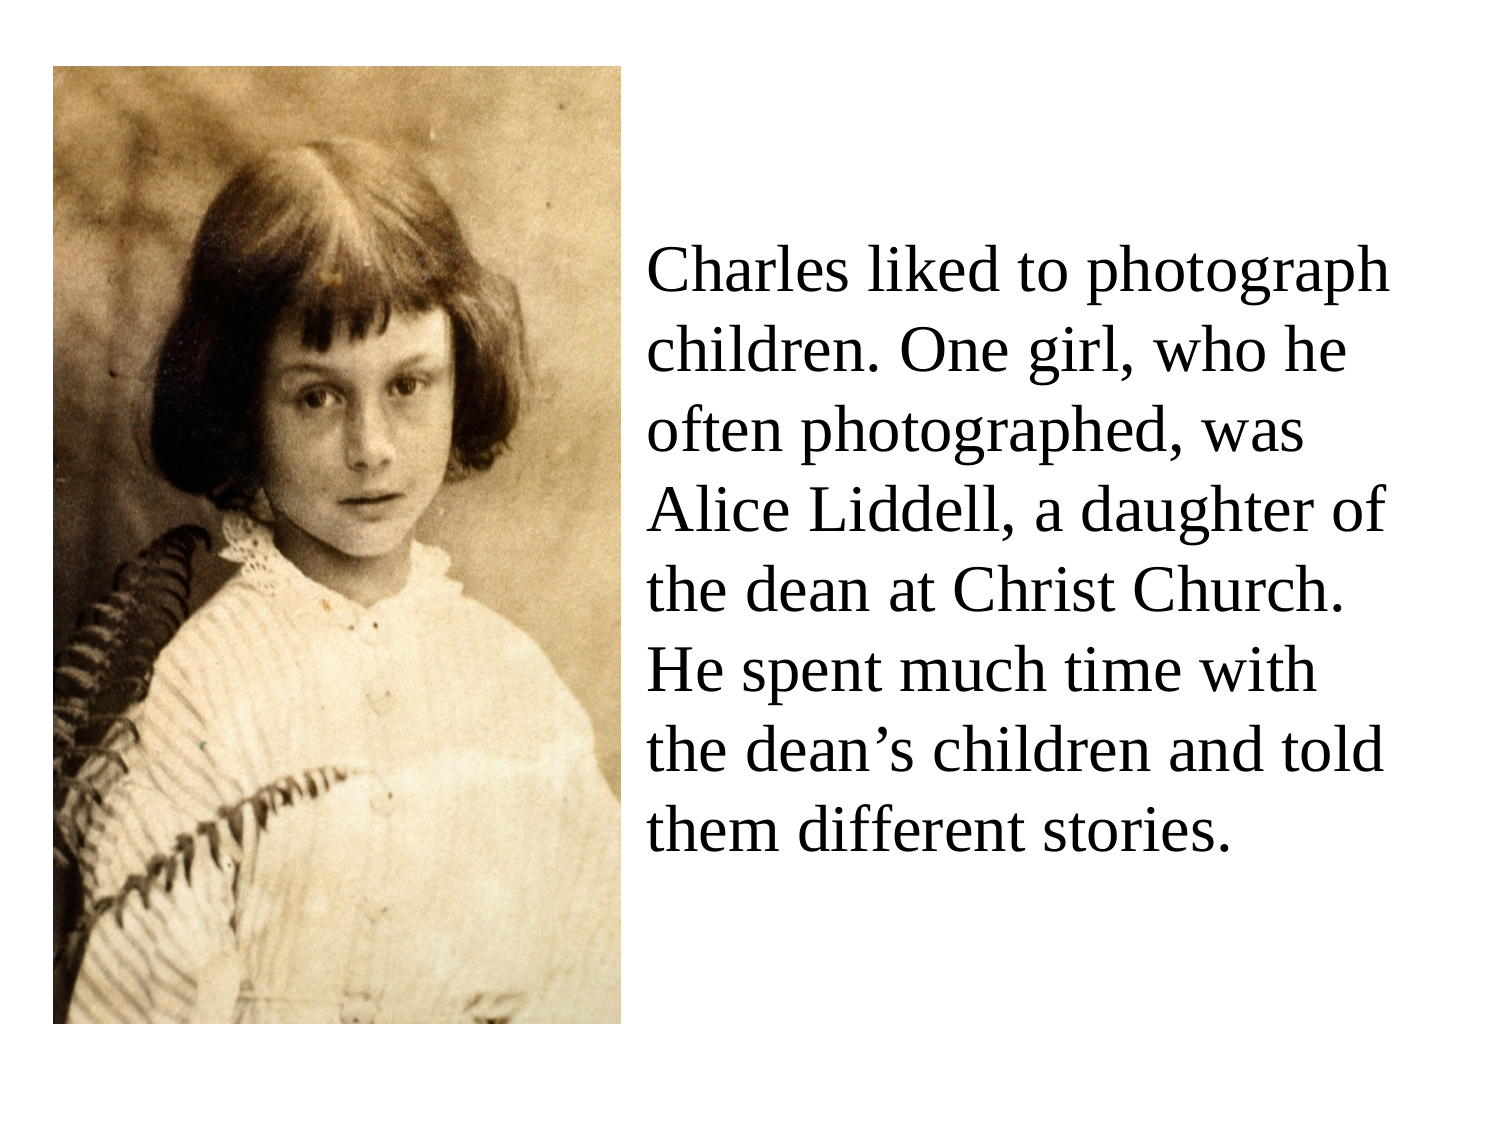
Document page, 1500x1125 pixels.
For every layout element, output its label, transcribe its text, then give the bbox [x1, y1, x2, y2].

title Charles liked to photograph children. One girl, who he often photographed, was Alice Liddell, a daughter of the dean at Christ Church. He spent much time with the dean’s children and told them different stories. [631, 66, 1425, 1024]
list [52, 66, 621, 1024]
